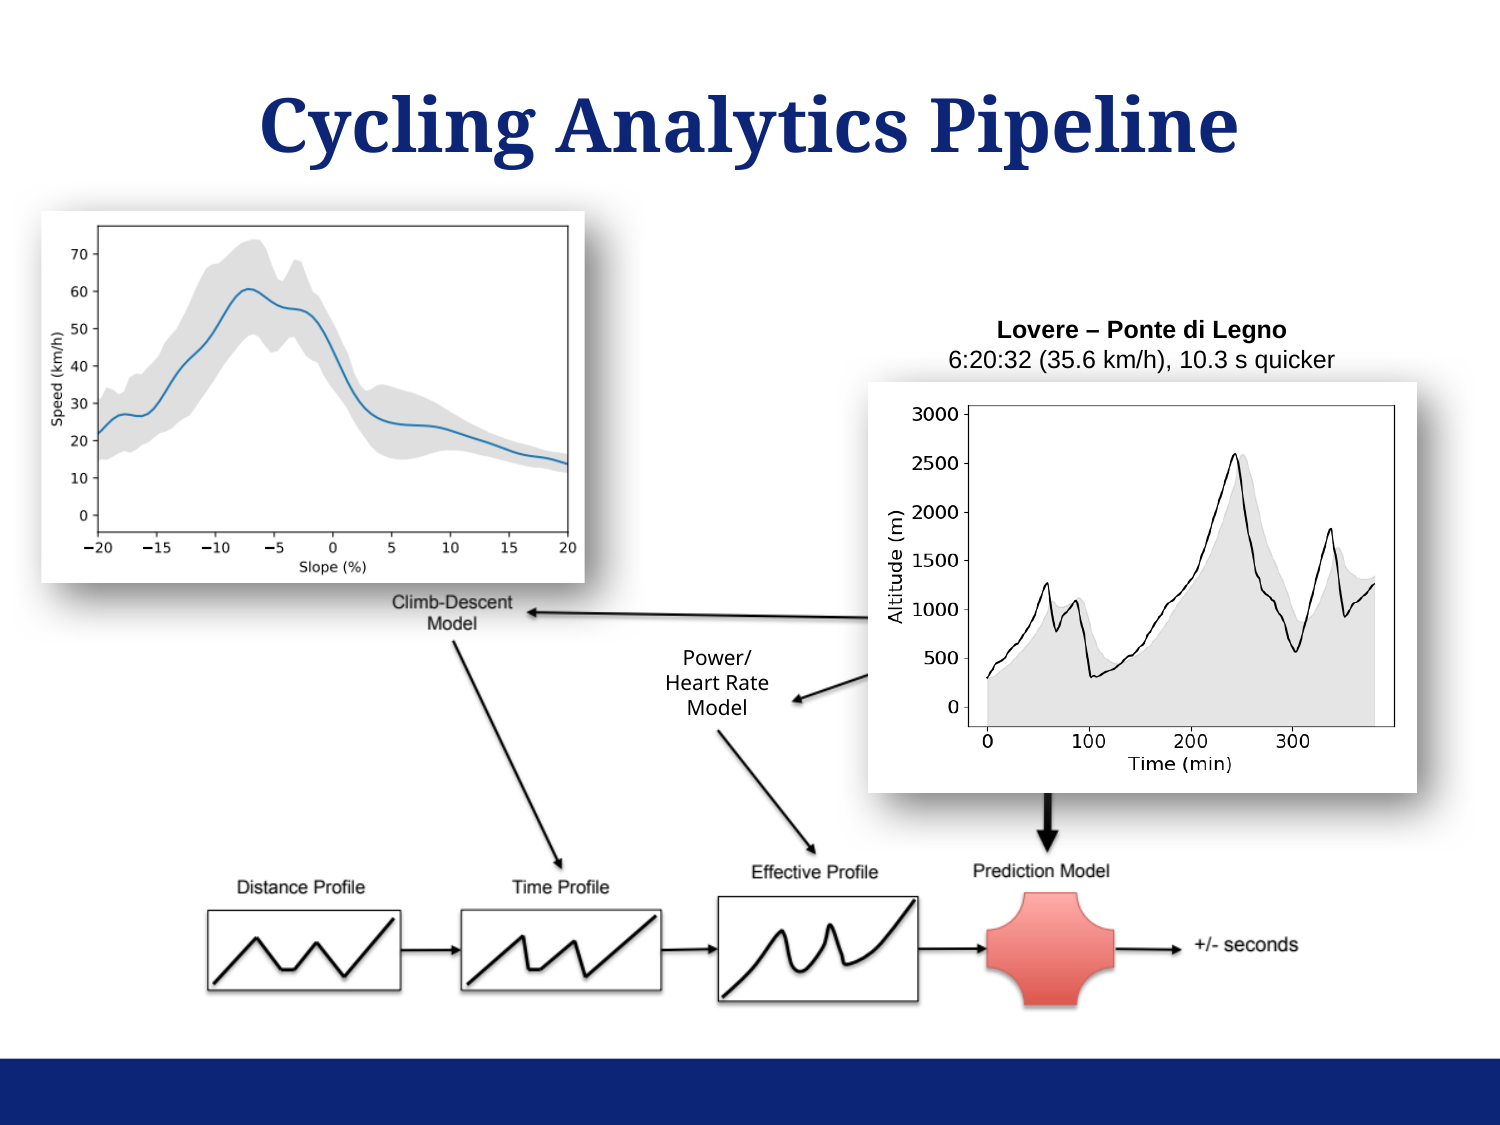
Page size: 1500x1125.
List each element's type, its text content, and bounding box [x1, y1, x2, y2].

title Cycling Analytics Pipeline [103, 59, 1397, 185]
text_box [867, 305, 1417, 794]
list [183, 503, 1317, 1036]
picture [41, 211, 585, 584]
